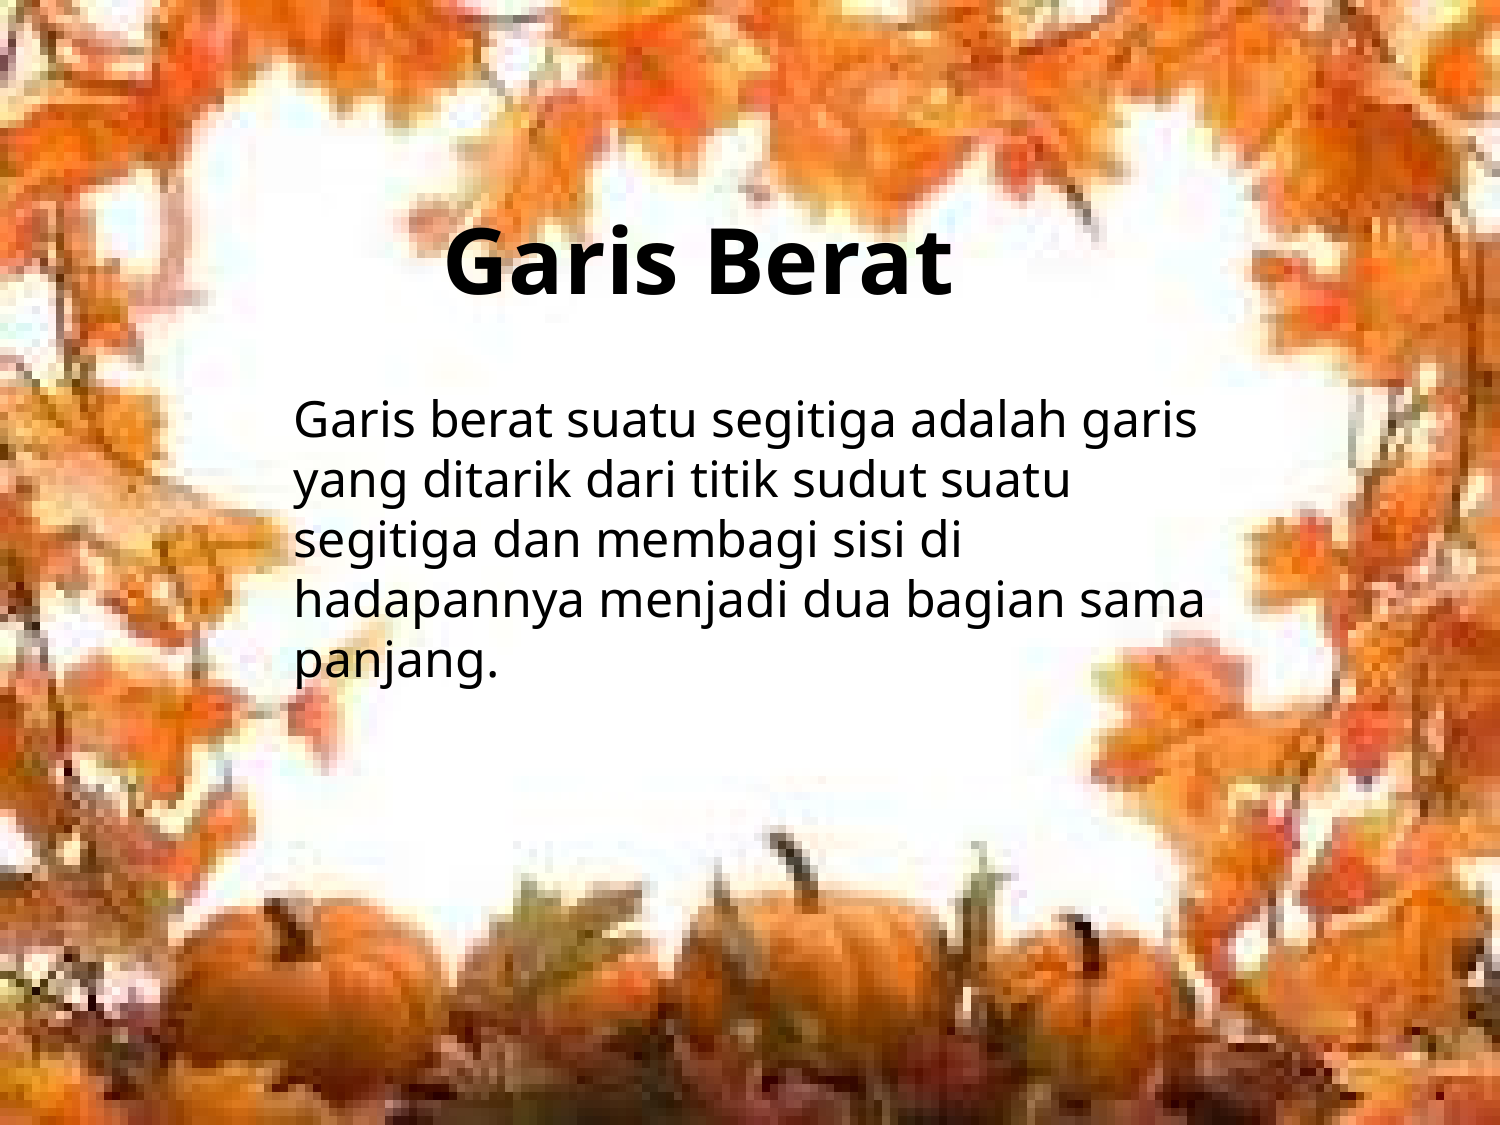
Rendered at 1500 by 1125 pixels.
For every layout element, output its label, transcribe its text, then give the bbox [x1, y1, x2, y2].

title Garis Berat [23, 164, 1374, 352]
list Garis berat suatu segitiga adalah garis yang ditarik dari titik sudut suatu segitiga dan membagi sisi di hadapannya menjadi dua bagian sama panjang. [222, 379, 1243, 821]
picture [0, 0, 1500, 1125]
